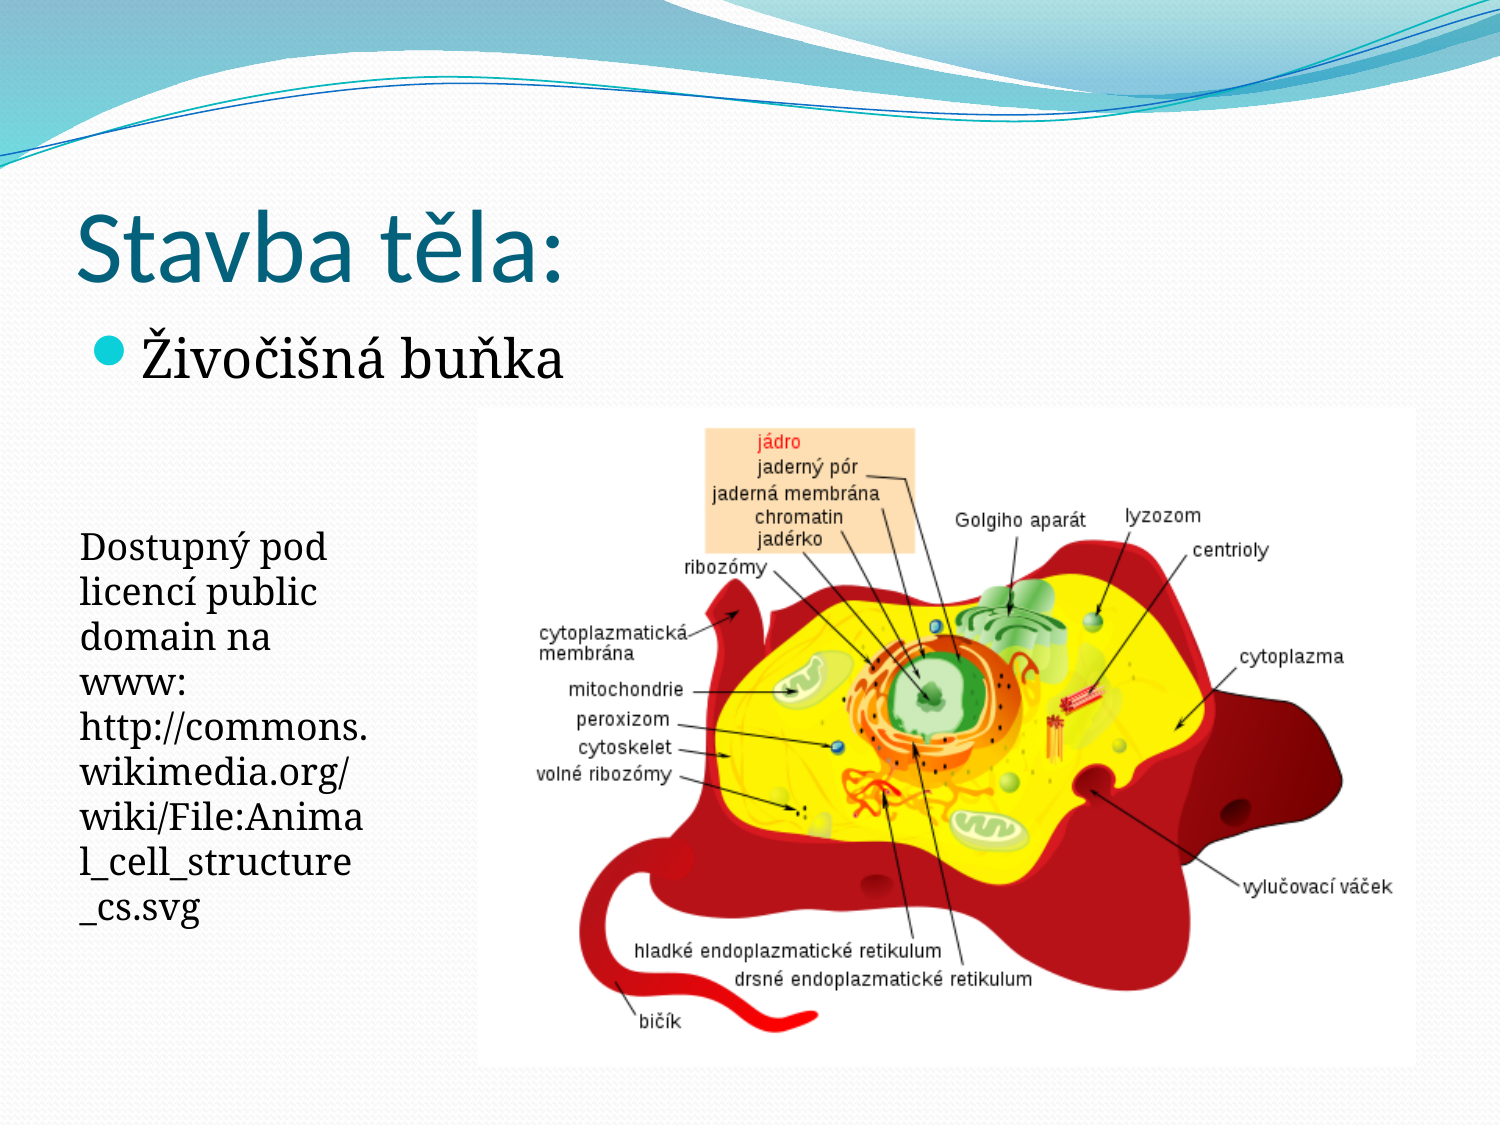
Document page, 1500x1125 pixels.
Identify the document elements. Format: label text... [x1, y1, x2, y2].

picture [478, 408, 1416, 1066]
text_box Dostupný pod licencí public domain na www: http://commons.wikimedia.org/wiki/File:Animal_cell_structure_cs.svg [64, 515, 384, 935]
list Živočišná buňka [75, 317, 1425, 1038]
title Stavba těla: [75, 115, 1425, 303]
